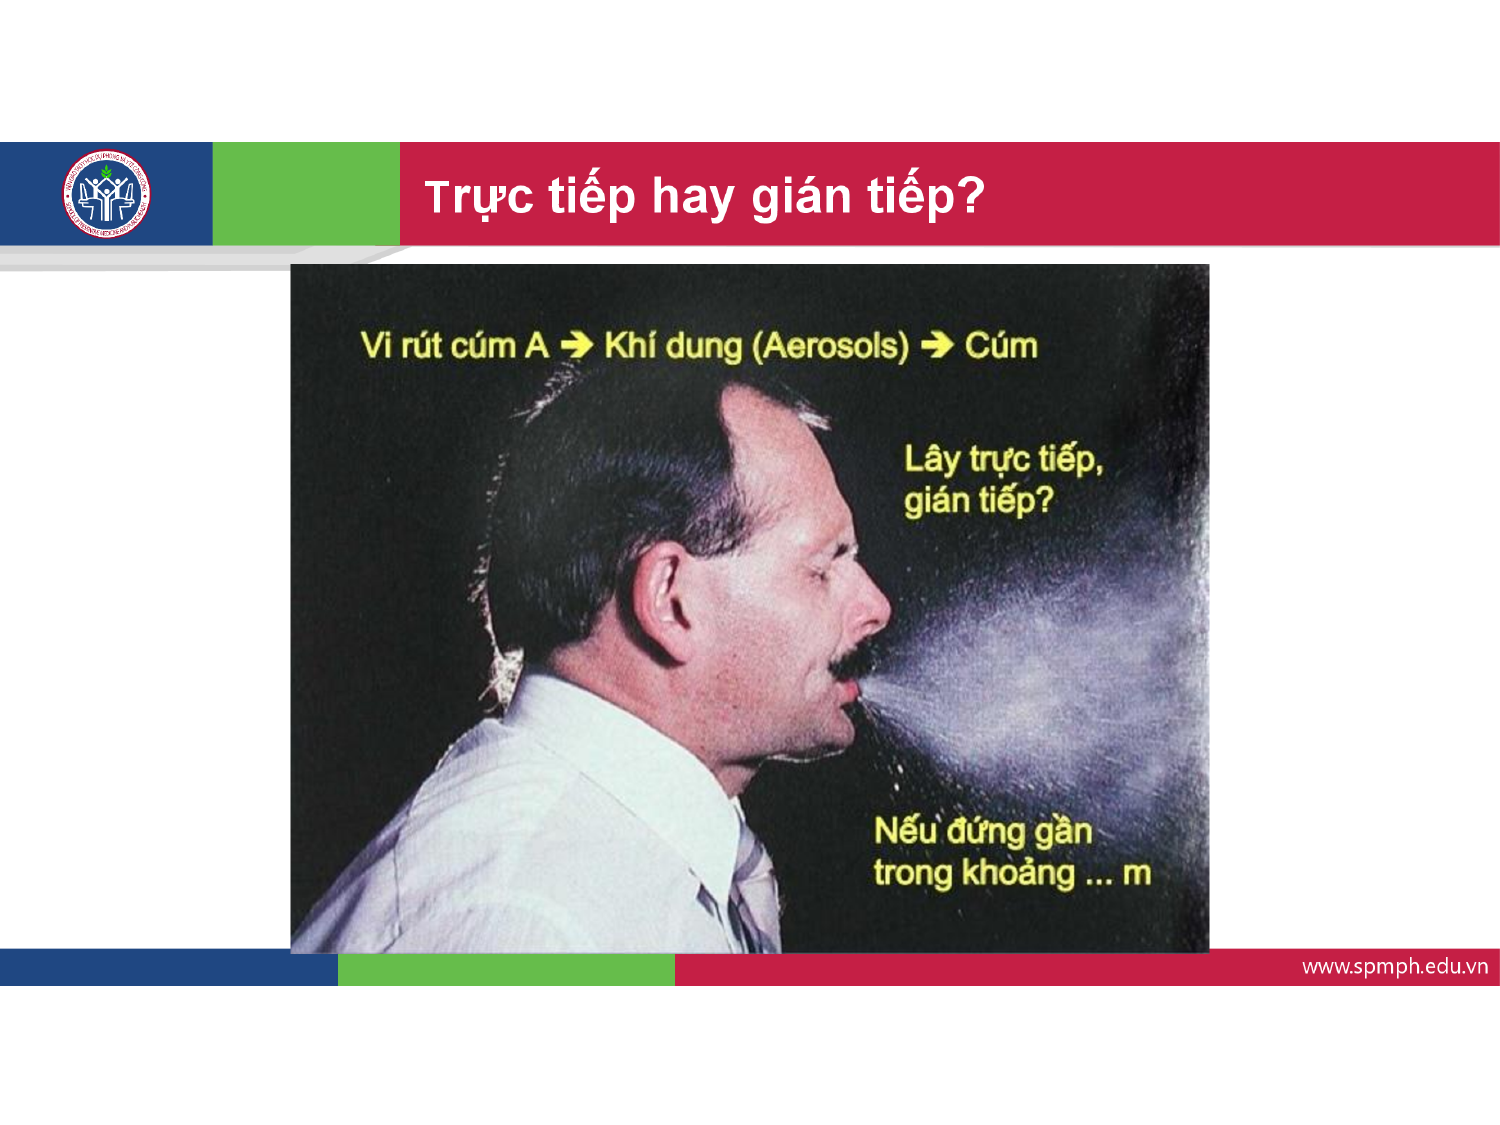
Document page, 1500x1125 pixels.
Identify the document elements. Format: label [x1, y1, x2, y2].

picture [0, 141, 1500, 987]
